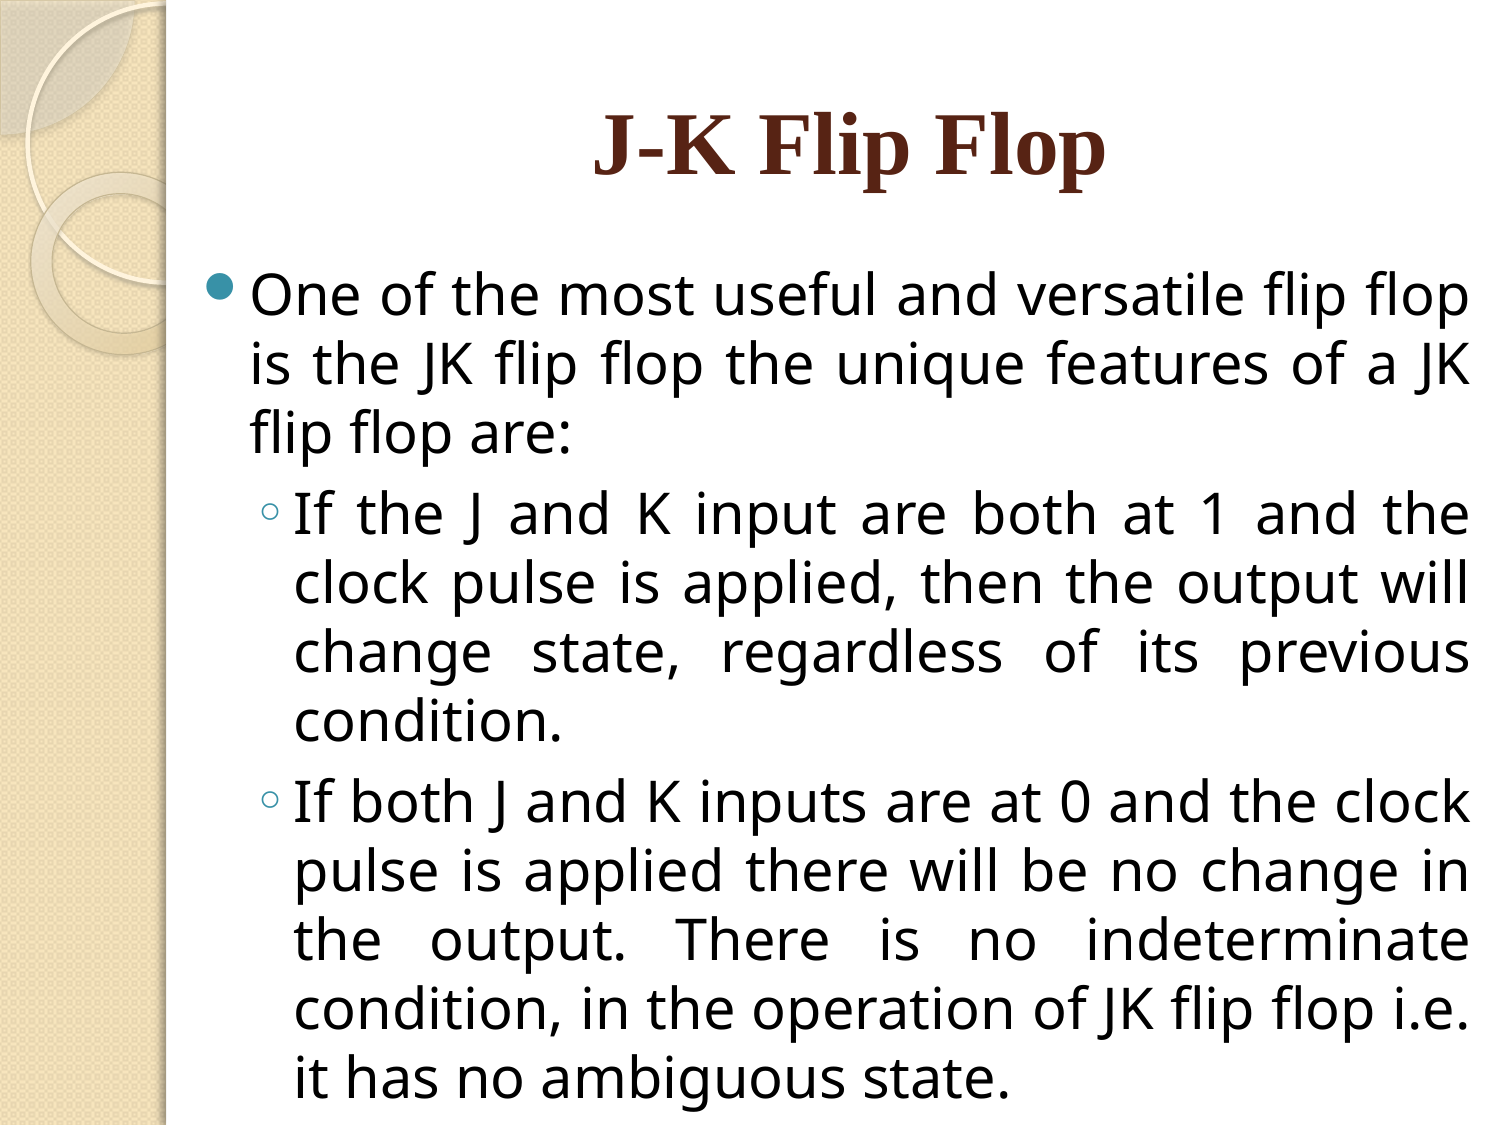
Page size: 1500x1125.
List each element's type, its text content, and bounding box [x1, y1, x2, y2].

title J-K Flip Flop [235, 45, 1466, 233]
list One of the most useful and versatile flip flop is the JK flip flop the unique features of a JK flip flop are: If the J and K input are both at 1 and the clock pulse is applied, then the output will change state, regardless of its previous condition. If both J and K inputs are at 0 and the clock pulse is applied there will be no change in the output. There is no indeterminate condition, in the operation of JK flip flop i.e. it has no ambiguous state. [174, 250, 1488, 1125]
